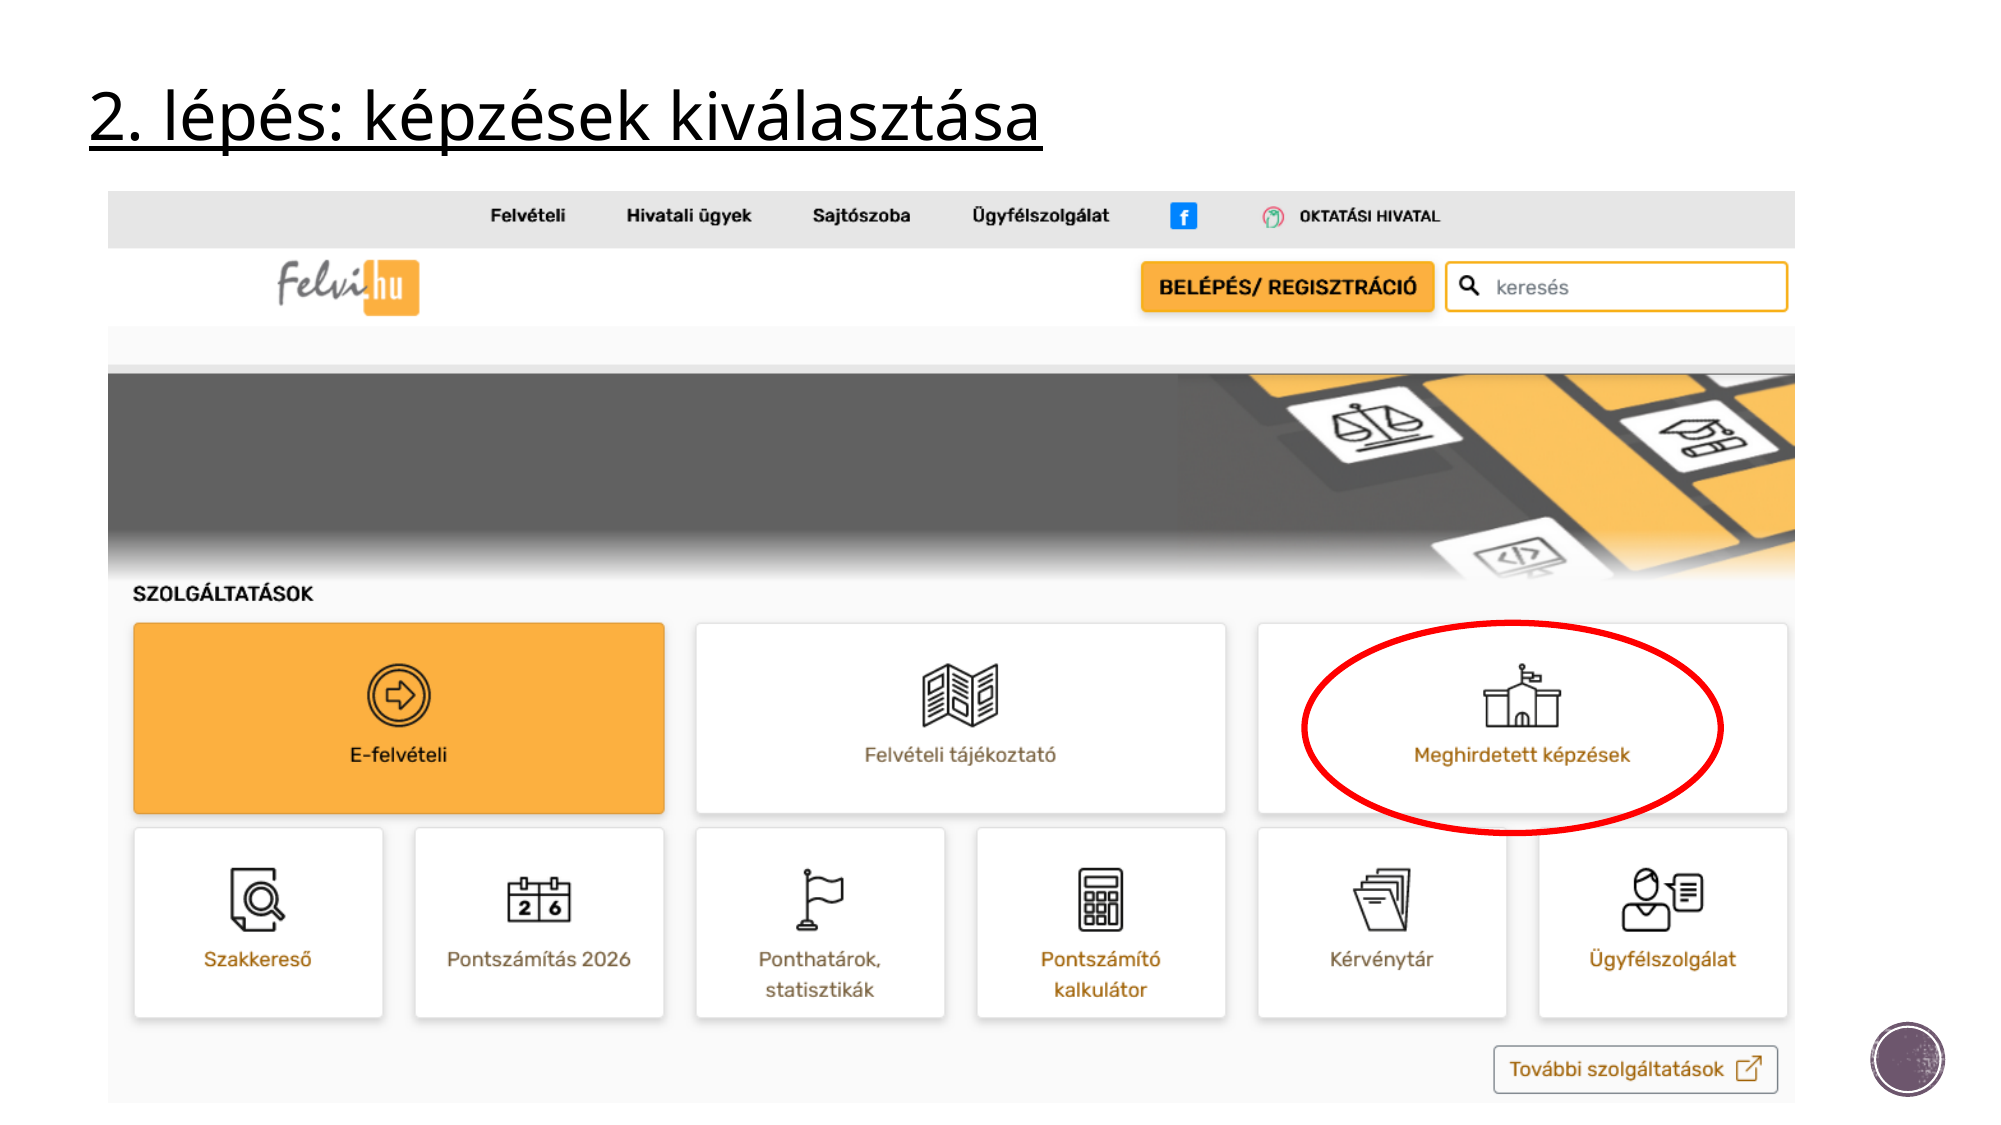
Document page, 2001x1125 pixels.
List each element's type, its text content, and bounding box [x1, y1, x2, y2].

picture [108, 191, 1795, 1103]
text_box 2. lépés: képzések kiválasztása [74, 66, 1972, 467]
